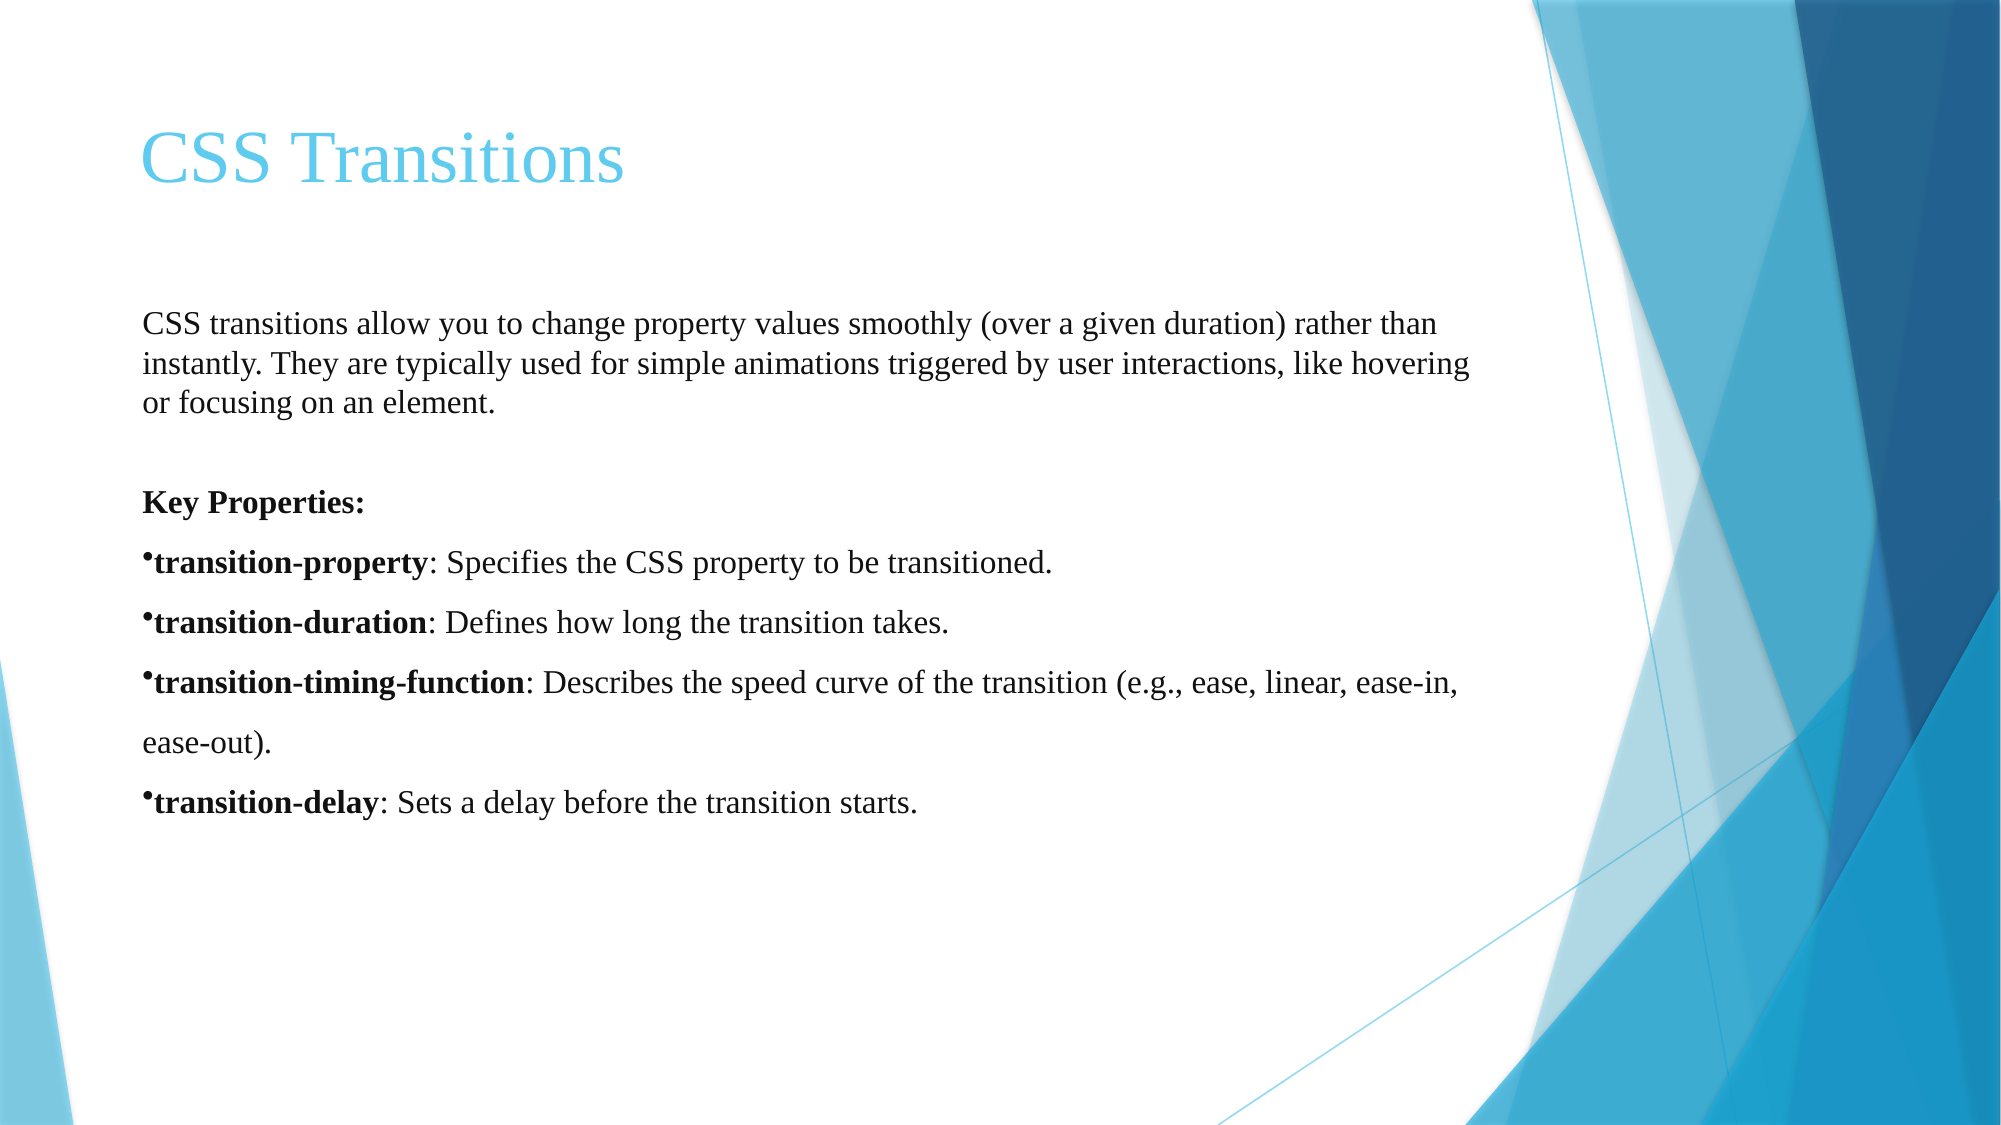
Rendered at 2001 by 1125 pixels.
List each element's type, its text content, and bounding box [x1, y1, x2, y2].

title CSS Transitions [125, 100, 1426, 253]
text_box CSS transitions allow you to change property values smoothly (over a given duration) rather than instantly. They are typically used for simple animations triggered by user interactions, like hovering or focusing on an element. Key Properties: transition-property: Specifies the CSS property to be transitioned. transition-duration: Defines how long the transition takes. transition-timing-function: Describes the speed curve of the transition (e.g., ease, linear, ease-in, ease-out). transition-delay: Sets a delay before the transition starts. [142, 300, 1487, 824]
